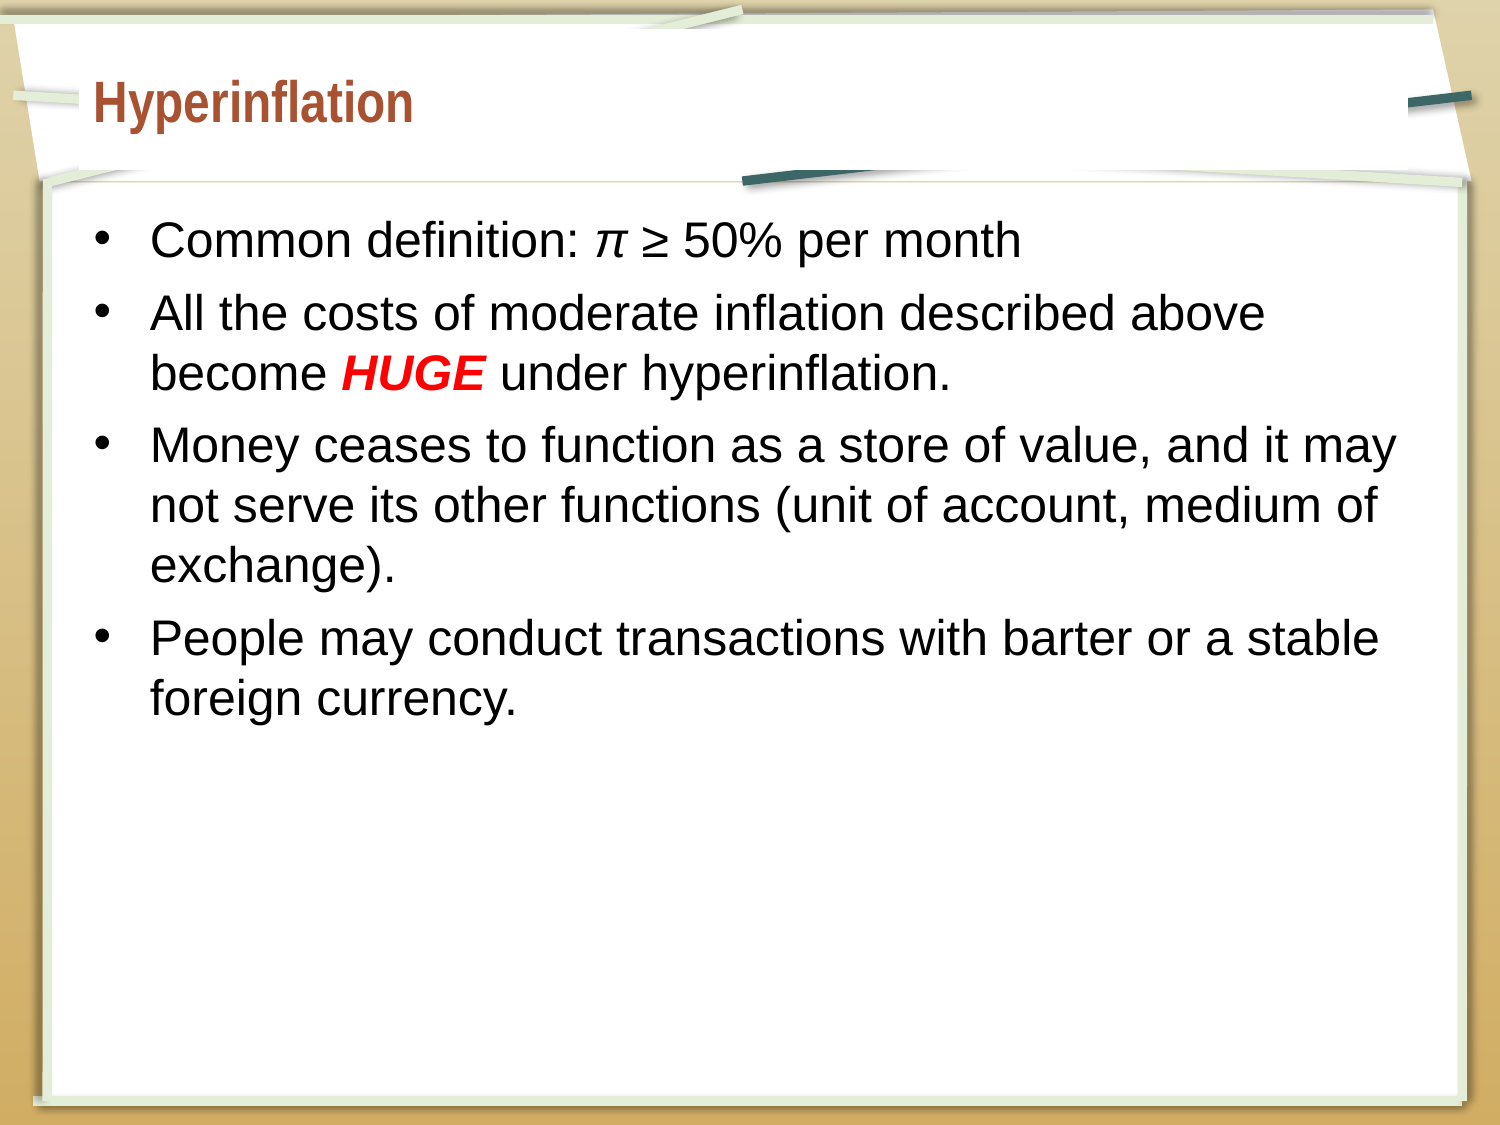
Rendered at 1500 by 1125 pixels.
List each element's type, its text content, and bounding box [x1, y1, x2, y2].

title Hyperinflation [78, 29, 1408, 170]
list Common definition: π ≥ 50% per month All the costs of moderate inflation described above become HUGE under hyperinflation. Money ceases to function as a store of value, and it may not serve its other functions (unit of account, medium of exchange). People may conduct transactions with barter or a stable foreign currency. [78, 200, 1445, 1080]
